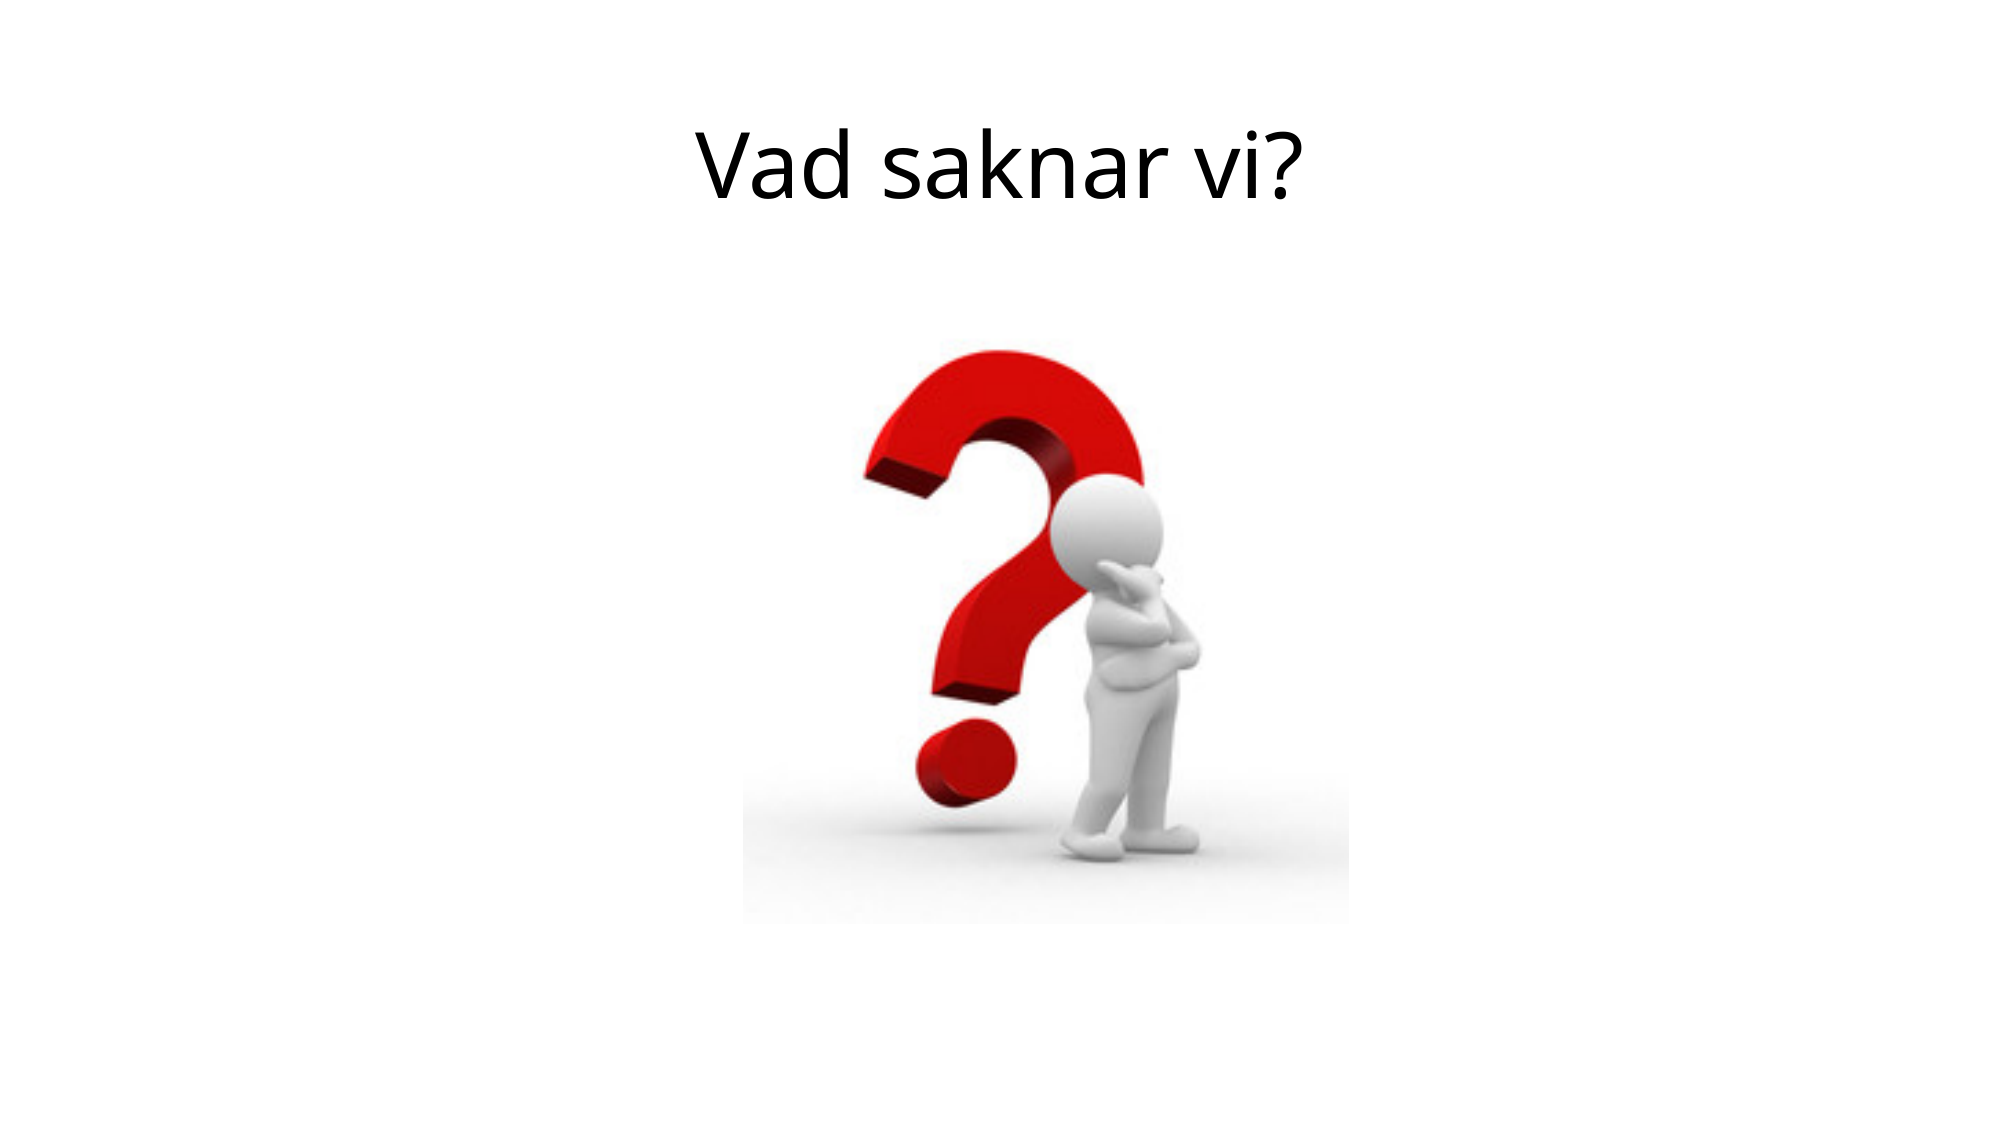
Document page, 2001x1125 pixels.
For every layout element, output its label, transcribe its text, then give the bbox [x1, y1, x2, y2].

title Vad saknar vi? [137, 59, 1863, 278]
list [742, 317, 1350, 925]
